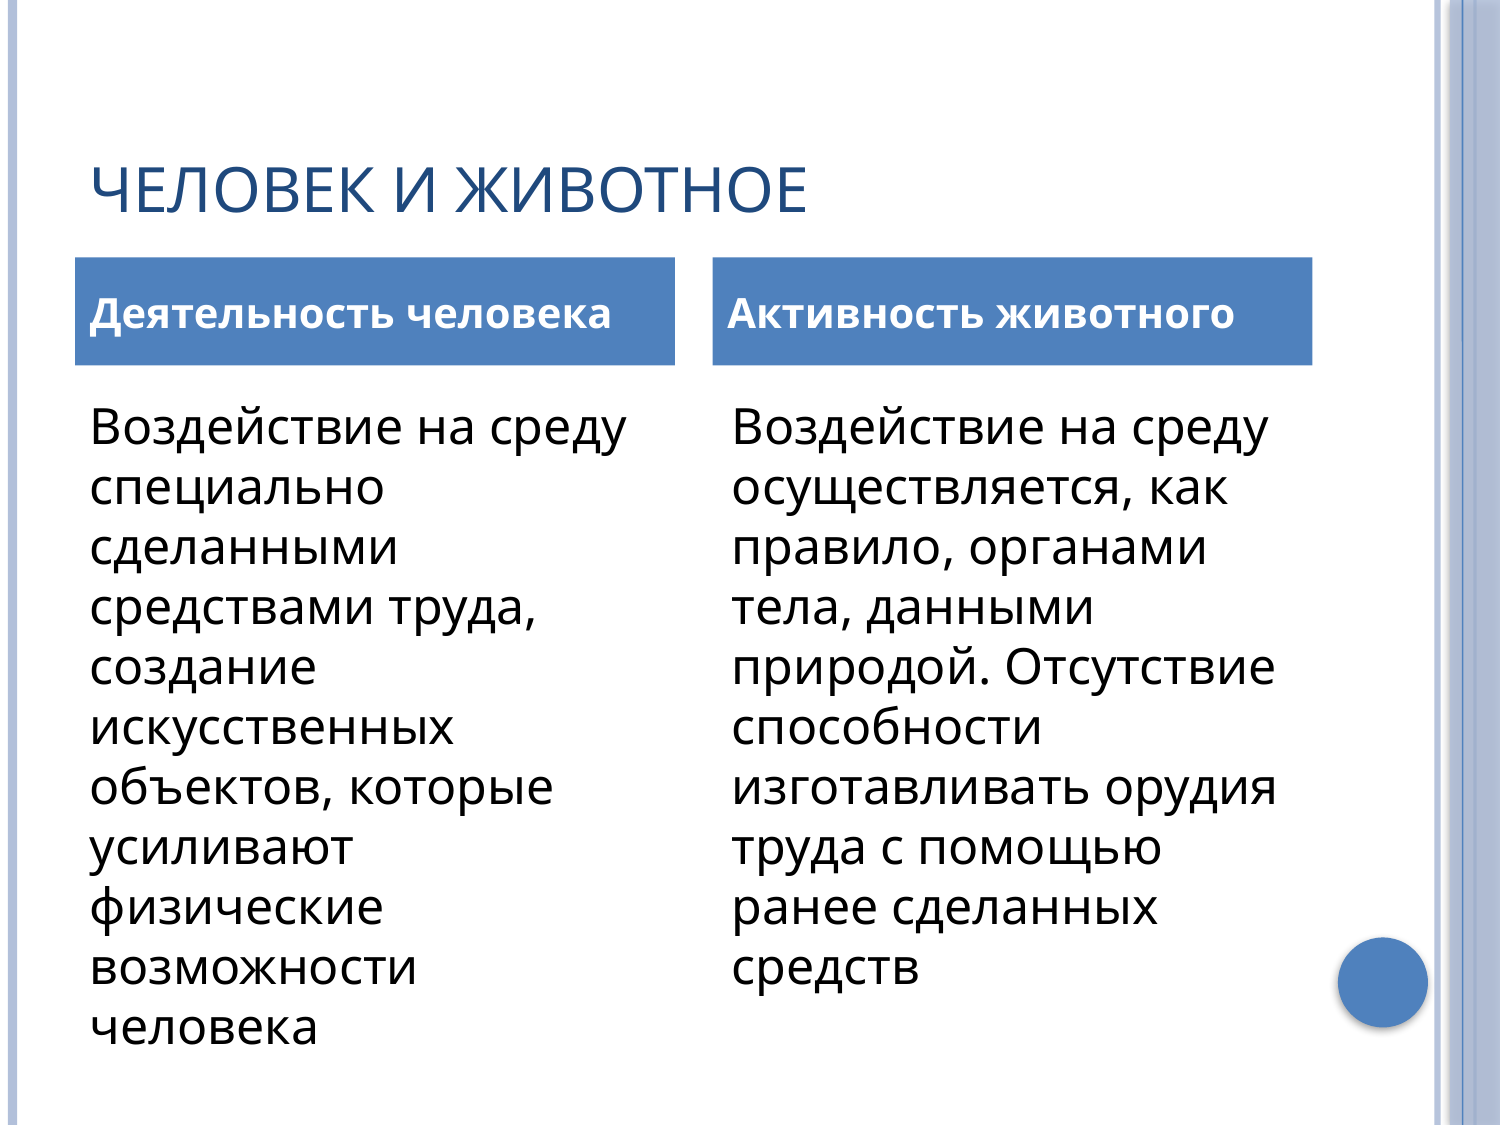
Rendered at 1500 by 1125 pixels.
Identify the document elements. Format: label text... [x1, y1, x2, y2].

list Деятельность человека [75, 257, 675, 366]
title Человек и животное [75, 44, 1313, 233]
list Воздействие на среду специально сделанными средствами труда, создание искусственных объектов, которые усиливают физические возможности человека [75, 387, 675, 1025]
list Воздействие на среду осуществляется, как правило, органами тела, данными природой. Отсутствие способности изготавливать орудия труда с помощью ранее сделанных средств [717, 387, 1318, 1025]
list Активность животного [712, 257, 1313, 366]
